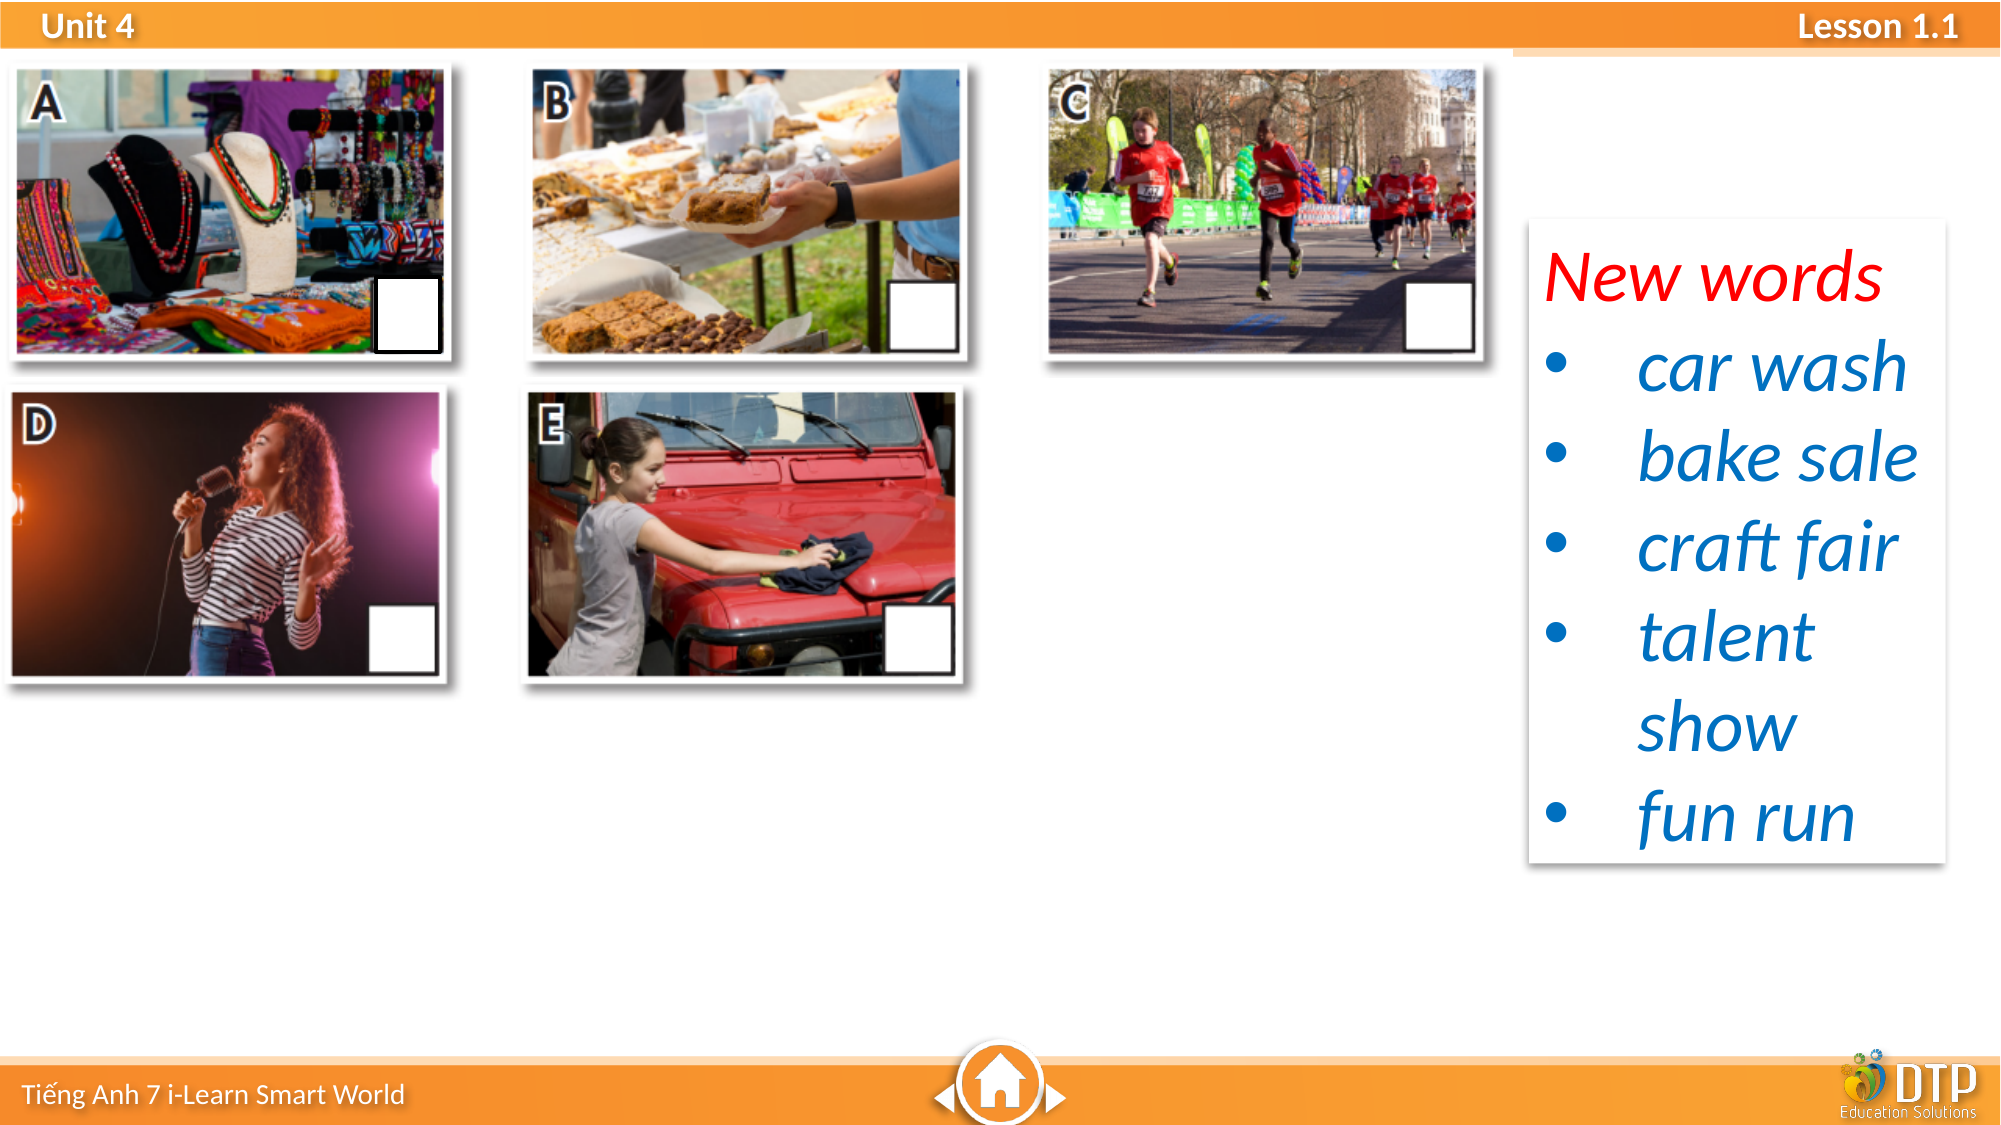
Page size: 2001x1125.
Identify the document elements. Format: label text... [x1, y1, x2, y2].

picture [0, 2, 2001, 1125]
text_box New words car wash bake sale craft fair talent show fun run [1529, 218, 1946, 864]
